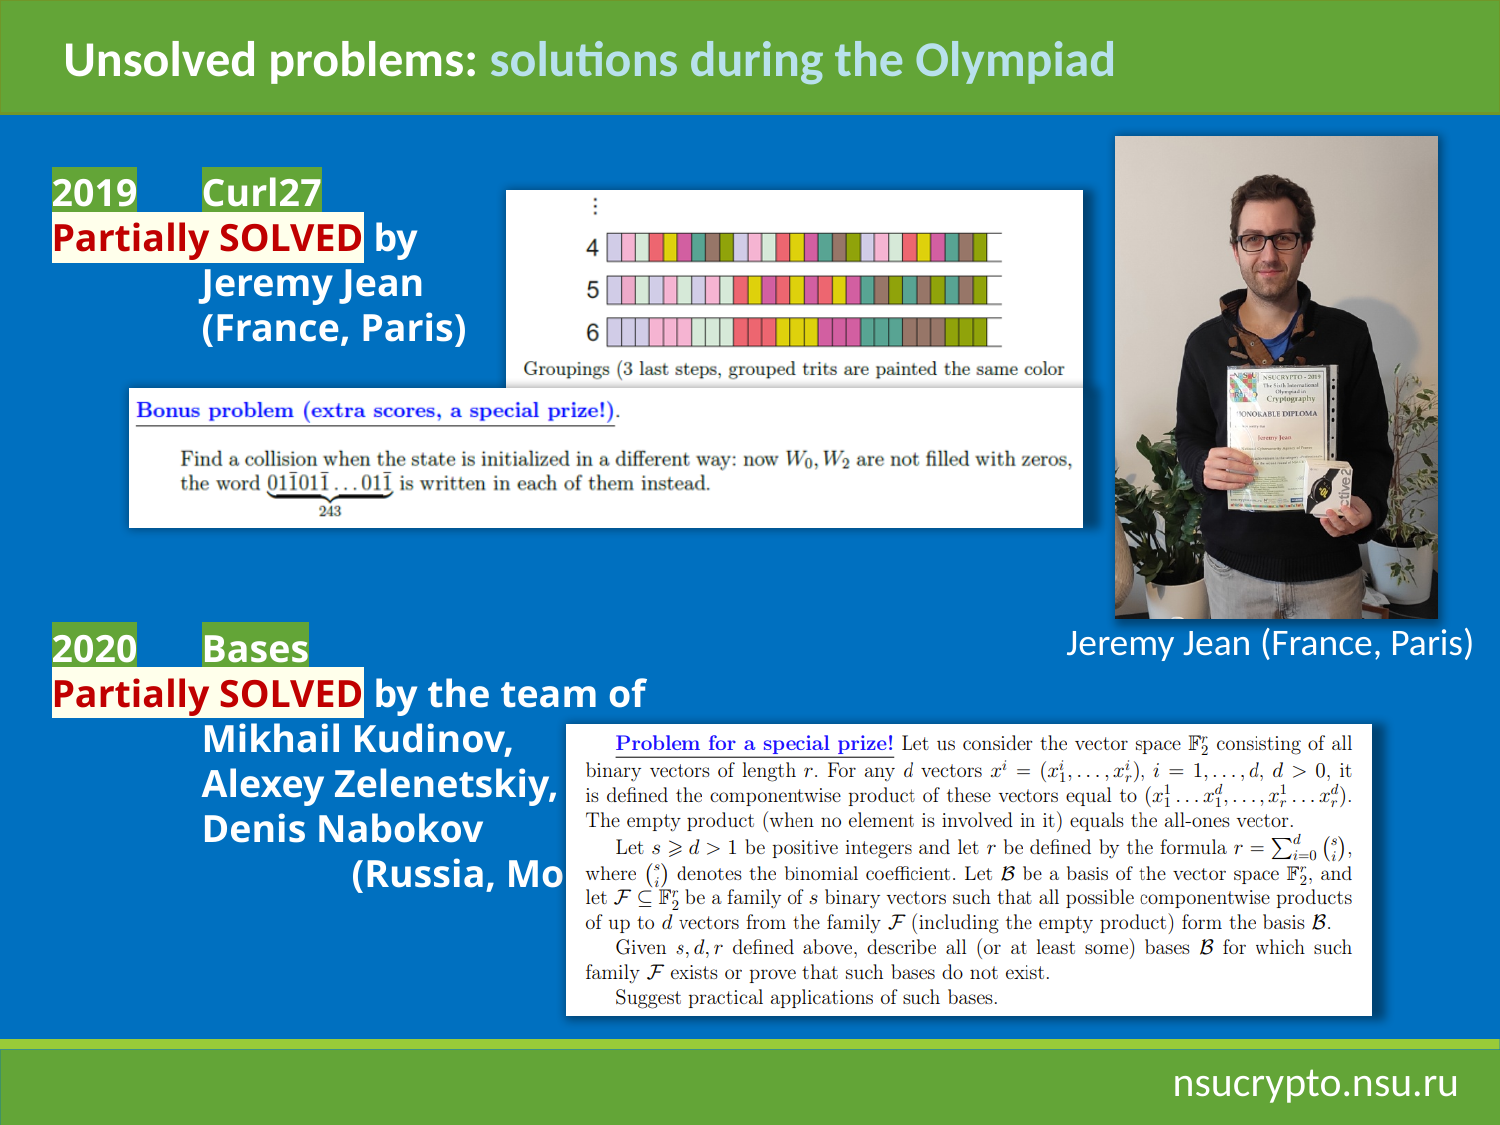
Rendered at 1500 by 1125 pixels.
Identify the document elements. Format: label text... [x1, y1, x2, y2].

text_box [0, 0, 1500, 115]
text_box Unsolved problems: solutions during the Olympiad [48, 18, 1500, 94]
picture [565, 723, 1372, 1016]
picture [128, 189, 1084, 528]
text_box nsucrypto.nsu.ru [1157, 1047, 1500, 1113]
text_box 2019 Curl27 Partially SOLVED by Jeremy Jean (France, Paris) [36, 161, 952, 537]
text_box 2020 Bases Partially SOLVED by the team of Mikhail Kudinov, Alexey Zelenetskiy, Denis Nabokov (Russia, Moscow) [36, 617, 952, 1125]
text_box Jeremy Jean (France, Paris) [1051, 610, 1490, 671]
picture [1115, 135, 1438, 620]
